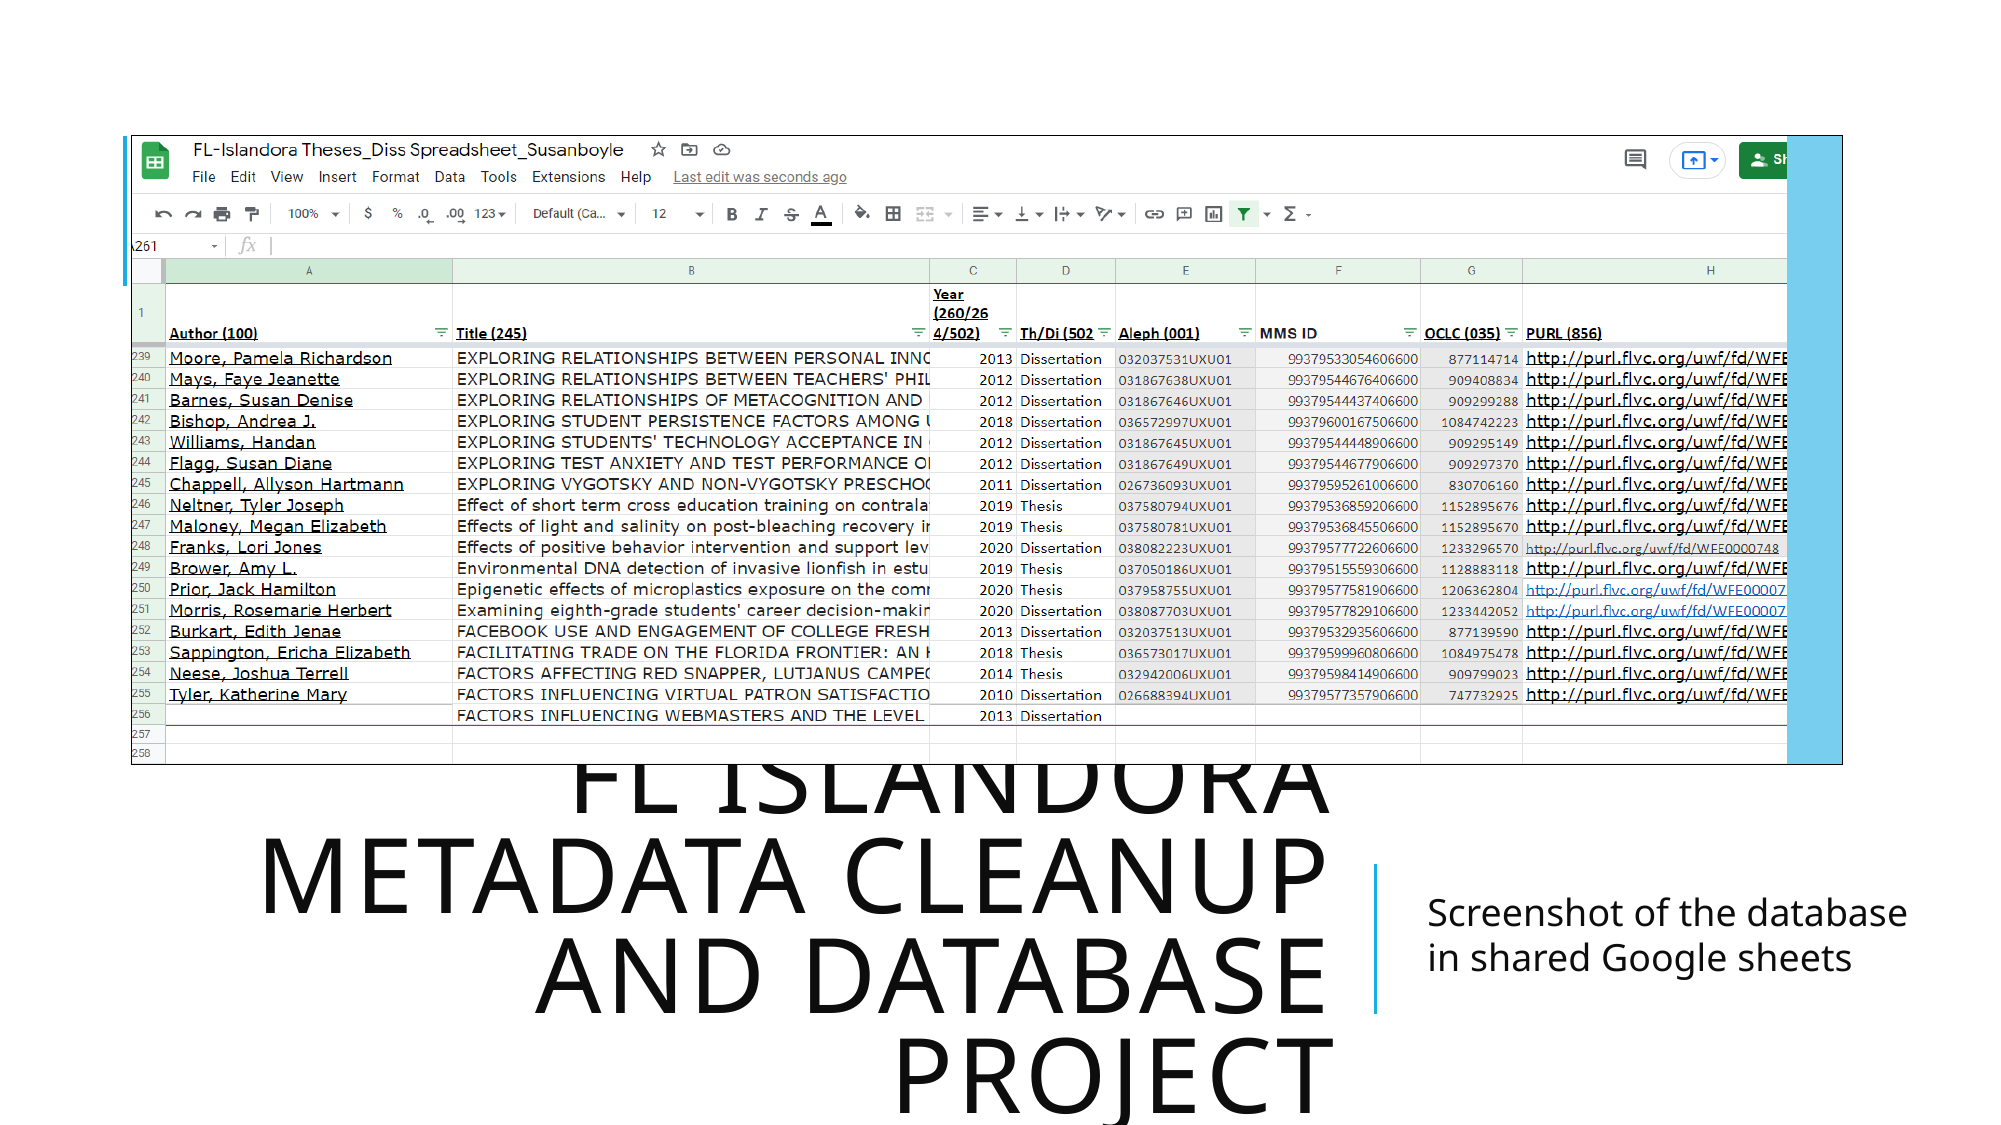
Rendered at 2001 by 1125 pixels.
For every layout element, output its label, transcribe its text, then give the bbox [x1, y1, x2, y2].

title FL Islandora Metadata cleanup and database project [75, 813, 1350, 1054]
picture [130, 135, 1843, 766]
list Screenshot of the database in shared Google sheets [1412, 813, 1938, 1054]
